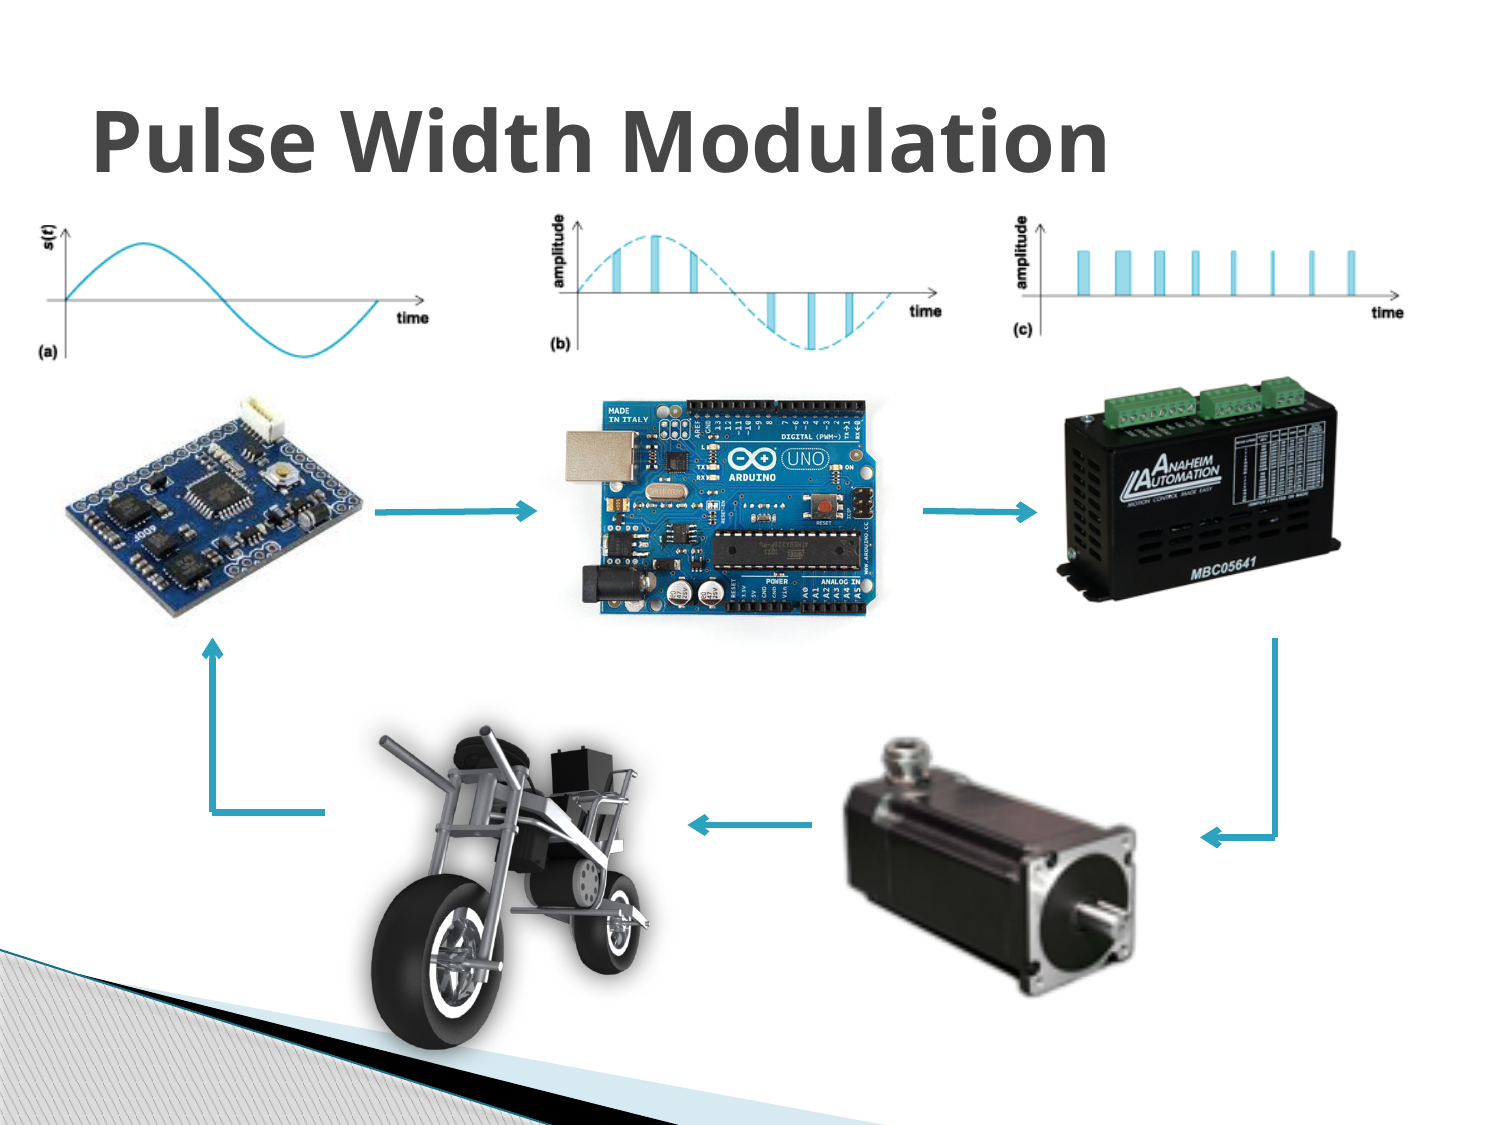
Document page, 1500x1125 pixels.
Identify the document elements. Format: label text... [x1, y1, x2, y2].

picture [1012, 362, 1388, 613]
picture [337, 712, 674, 1076]
title Pulse Width Modulation [75, 45, 1425, 233]
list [49, 384, 376, 676]
picture [37, 224, 430, 373]
picture [537, 212, 943, 660]
picture [824, 699, 1163, 1038]
picture [1012, 212, 1405, 351]
